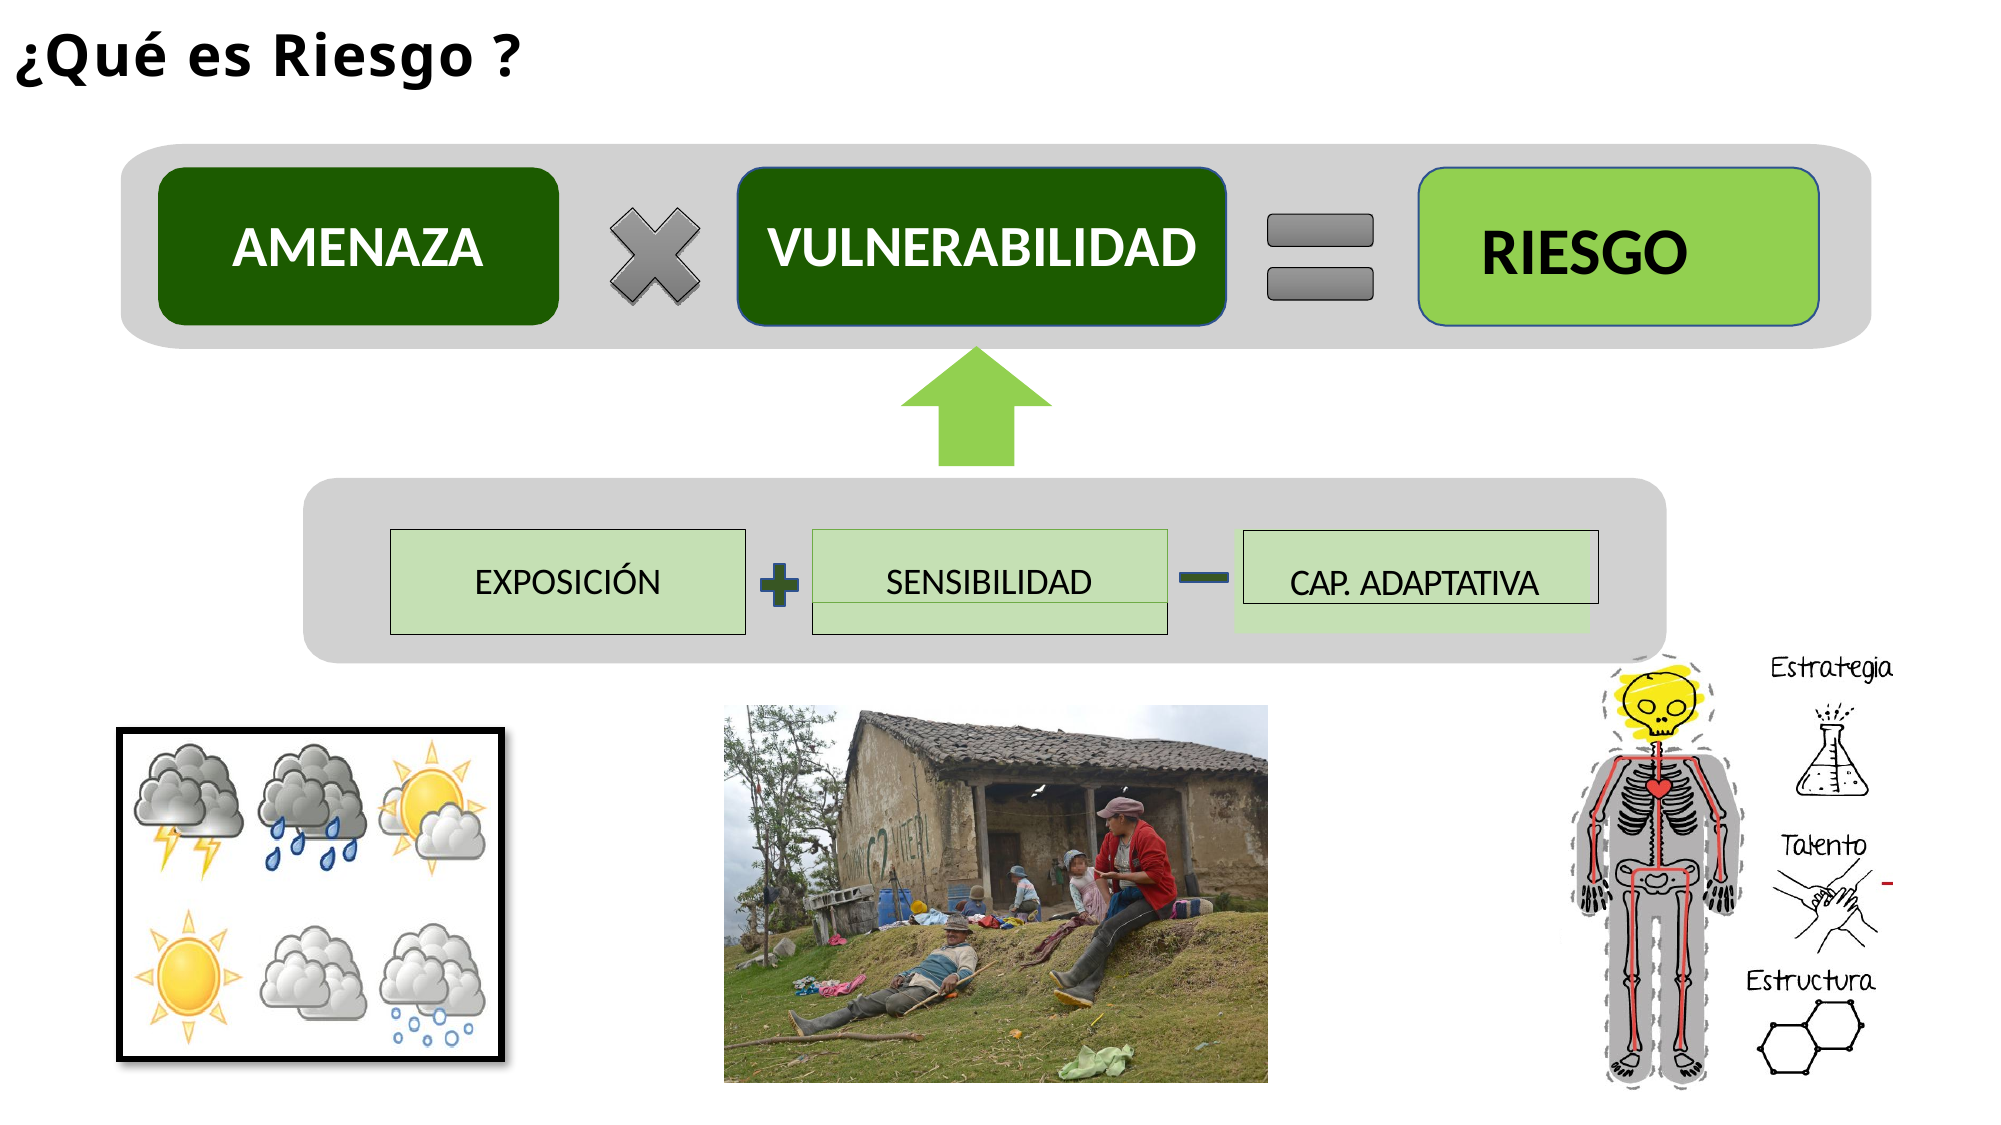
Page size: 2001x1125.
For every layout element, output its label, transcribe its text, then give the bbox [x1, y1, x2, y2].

text_box ¿Qué es Riesgo ? [0, 18, 650, 97]
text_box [120, 143, 1872, 664]
picture [122, 733, 499, 1057]
picture [724, 705, 1268, 1083]
picture [1559, 641, 1893, 1113]
